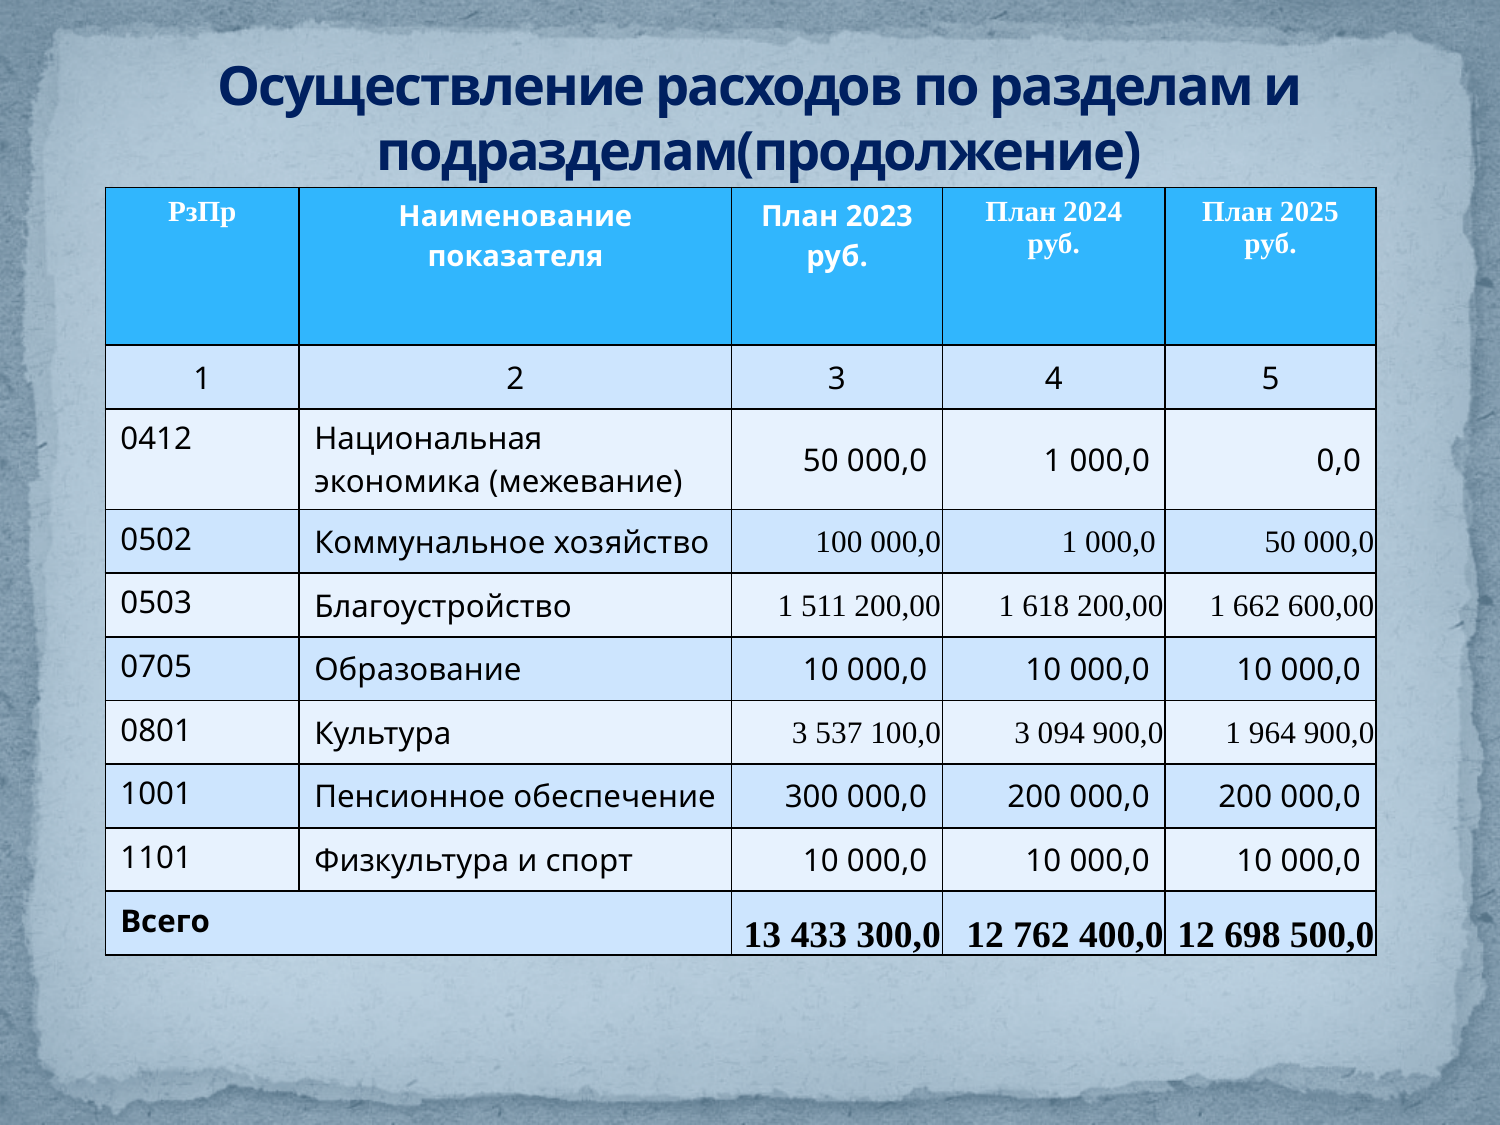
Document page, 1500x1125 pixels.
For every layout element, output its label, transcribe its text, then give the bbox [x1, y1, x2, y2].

table_cell 2 [300, 346, 731, 408]
table_cell 100 000,0 [732, 510, 942, 572]
table_cell 0412 [106, 410, 298, 509]
table_cell 1101 [106, 829, 298, 890]
table_cell Пенсионное обеспечение [300, 765, 731, 827]
table_header РзПр [106, 188, 298, 344]
table_cell 1 511 200,00 [732, 574, 942, 636]
table_cell 3 094 900,0 [943, 701, 1164, 763]
table_cell 0705 [106, 638, 298, 700]
table_cell Физкультура и спорт [300, 829, 731, 890]
table_cell 50 000,0 [732, 410, 942, 509]
table_cell 1 [106, 346, 298, 408]
table_cell 4 [943, 346, 1164, 408]
table_cell 3 [732, 346, 942, 408]
table_header Наименование показателя [300, 189, 731, 344]
table_cell 10 000,0 [732, 638, 942, 700]
table_header План 2025 руб. [1166, 188, 1375, 344]
table_cell Коммунальное хозяйство [300, 510, 731, 572]
table_cell Всего [106, 892, 731, 954]
table_cell 12 698 500,0 [1166, 892, 1375, 954]
table_cell Культура [300, 701, 731, 763]
table_cell 0503 [106, 574, 298, 636]
table_cell 1 964 900,0 [1166, 701, 1375, 763]
table_cell 10 000,0 [732, 829, 942, 890]
table_header План 2024 руб. [943, 189, 1164, 344]
table_cell 12 762 400,0 [943, 892, 1164, 954]
table_cell 1 618 200,00 [943, 574, 1164, 636]
table_cell 3 537 100,0 [732, 701, 942, 763]
table_cell 10 000,0 [1166, 638, 1375, 700]
table_cell 0502 [106, 510, 298, 572]
table_cell 1 662 600,00 [1166, 574, 1375, 636]
table_cell 300 000,0 [732, 765, 942, 827]
table_cell 10 000,0 [943, 638, 1164, 700]
table_cell 1 000,0 [943, 510, 1164, 572]
table_cell 200 000,0 [1166, 765, 1375, 827]
table_cell Образование [300, 638, 731, 700]
table_cell 13 433 300,0 [732, 892, 942, 954]
table_cell 200 000,0 [943, 765, 1164, 827]
table_cell 1001 [106, 765, 298, 827]
table_cell Благоустройство [300, 574, 731, 636]
table_header План 2023 руб. [732, 189, 942, 344]
table_cell 5 [1166, 346, 1375, 408]
table_cell 50 000,0 [1166, 510, 1375, 572]
table_cell Национальная экономика (межевание) [300, 410, 731, 509]
title Осуществление расходов по разделам и подразделам(продолжение) [182, 113, 1336, 189]
table_cell 10 000,0 [1166, 829, 1375, 890]
table_cell 1 000,0 [943, 410, 1164, 509]
table_cell 10 000,0 [943, 829, 1164, 890]
table_cell 0801 [106, 701, 298, 763]
table_cell 0,0 [1166, 410, 1375, 509]
